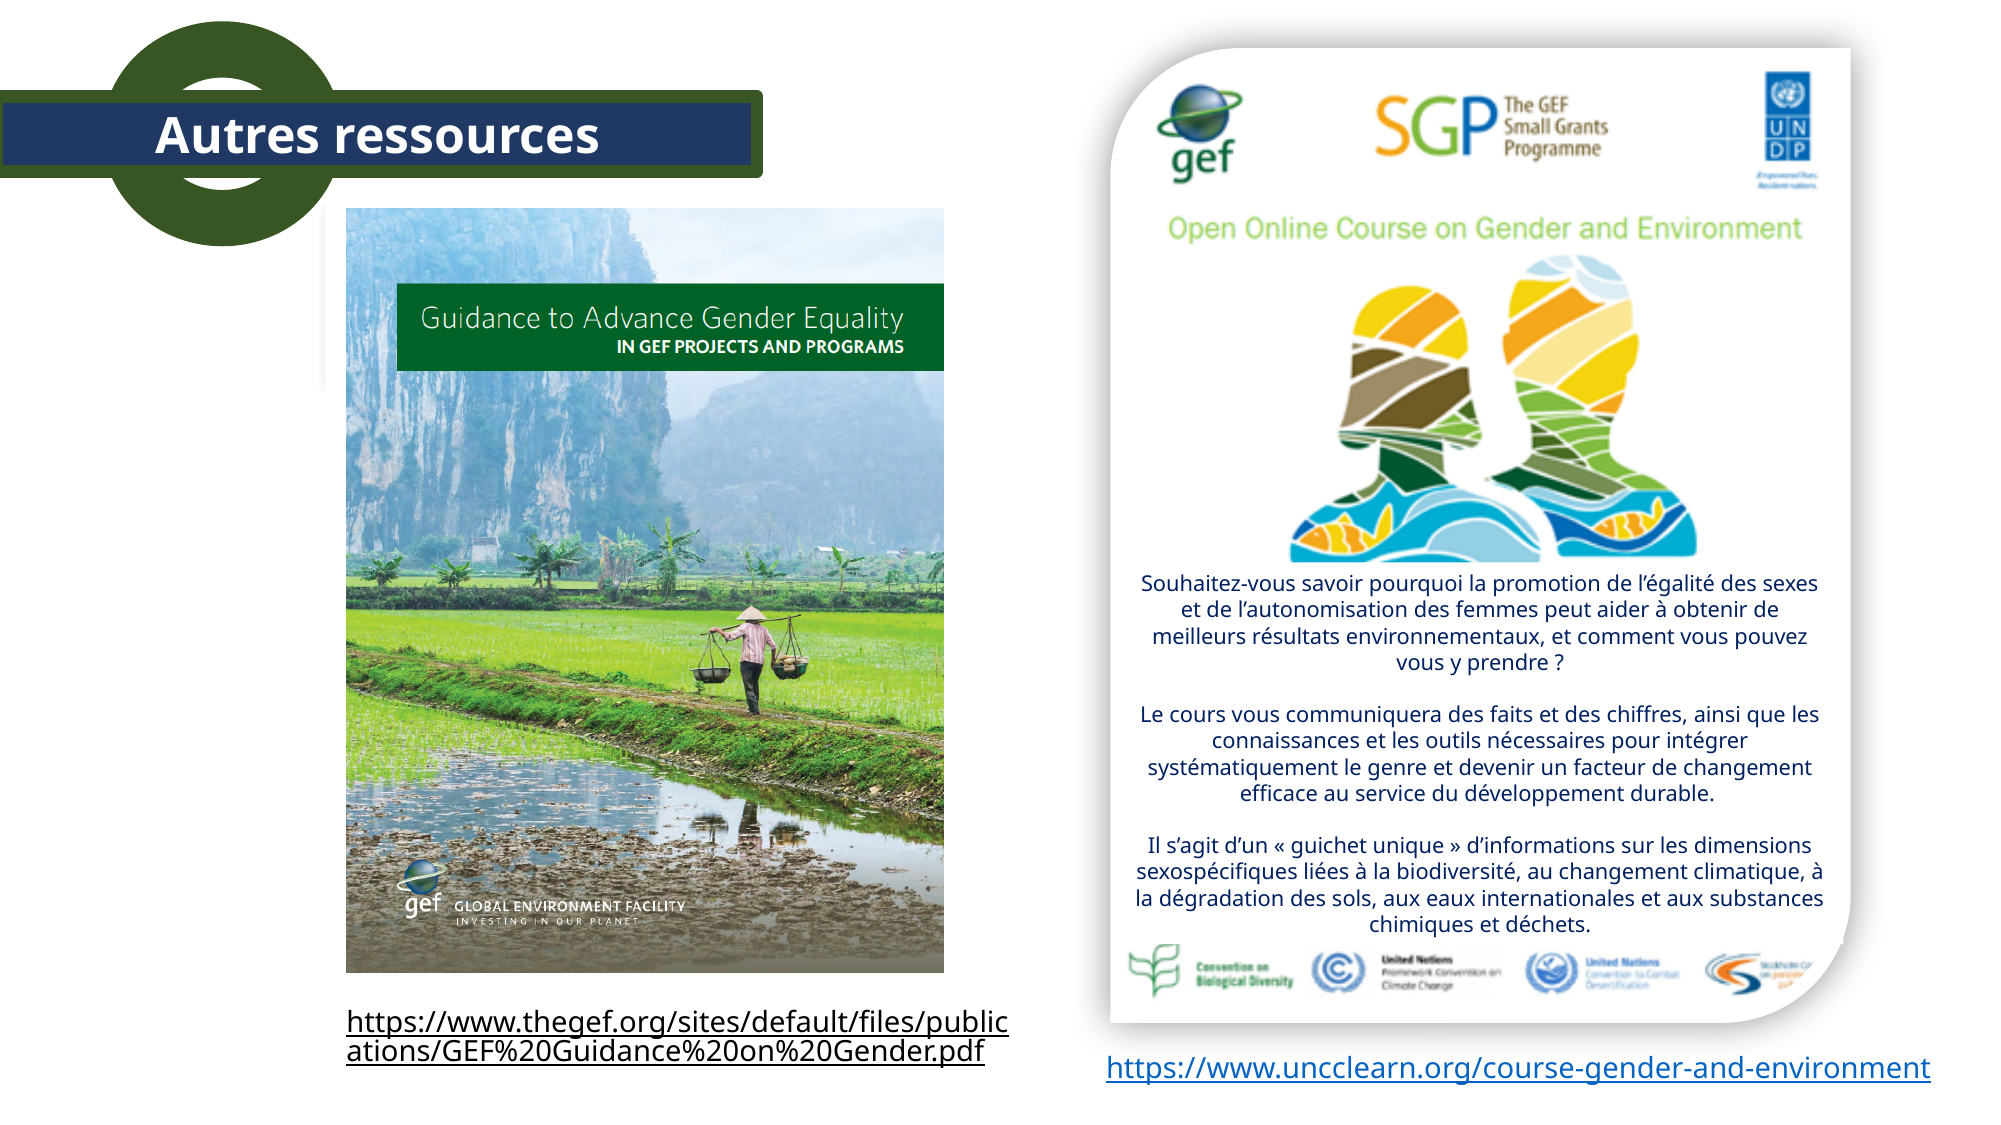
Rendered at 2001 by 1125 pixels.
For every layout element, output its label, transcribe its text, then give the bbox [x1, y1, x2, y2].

text_box Autres ressources [0, 96, 758, 172]
text_box [108, 172, 337, 248]
picture [346, 207, 945, 973]
text_box https://www.thegef.org/sites/default/files/publications/GEF%20Guidance%20on%20Gender.pdf [331, 995, 1031, 1096]
text_box https://www.uncclearn.org/course-gender-and-environment [1091, 1042, 2000, 1096]
picture [1117, 55, 1844, 1016]
text_box [108, 20, 337, 96]
